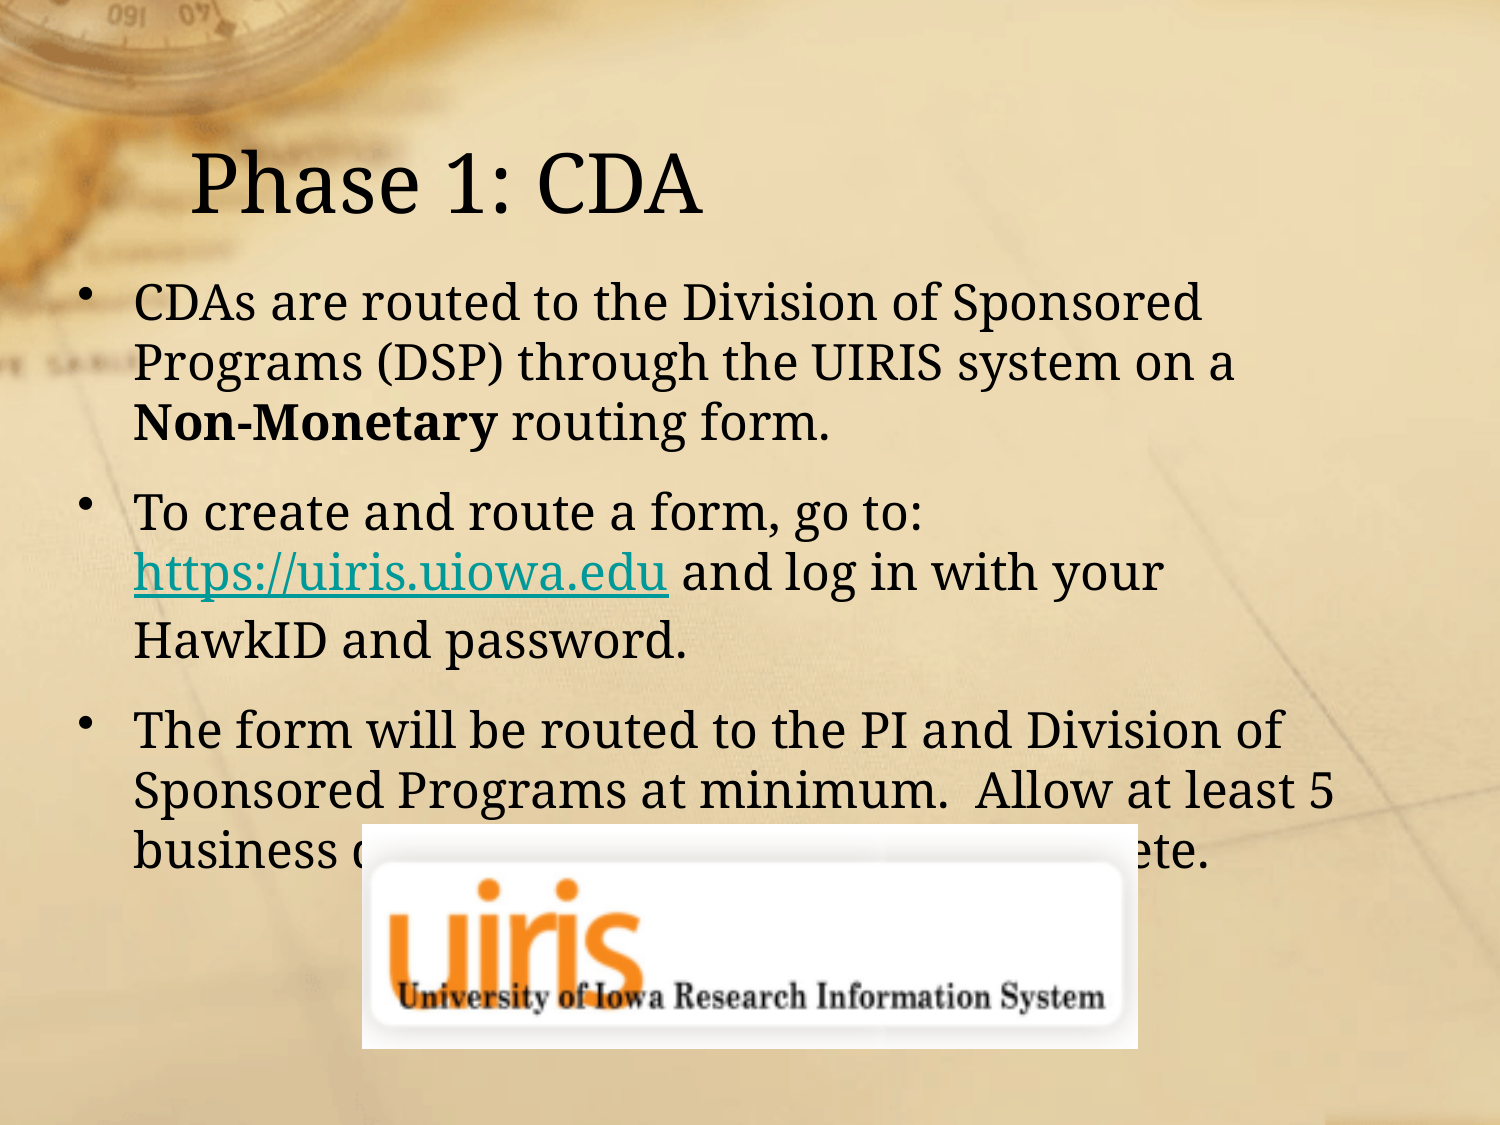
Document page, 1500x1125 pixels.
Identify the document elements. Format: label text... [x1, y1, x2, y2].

title Phase 1: CDA [174, 45, 1463, 238]
list CDAs are routed to the Division of Sponsored Programs (DSP) through the UIRIS system on a Non-Monetary routing form. To create and route a form, go to: https://uiris.uiowa.edu and log in with your HawkID and password. The form will be routed to the PI and Division of Sponsored Programs at minimum. Allow at least 5 business days for this process to be complete. [62, 262, 1375, 1005]
picture [0, 0, 1500, 1125]
